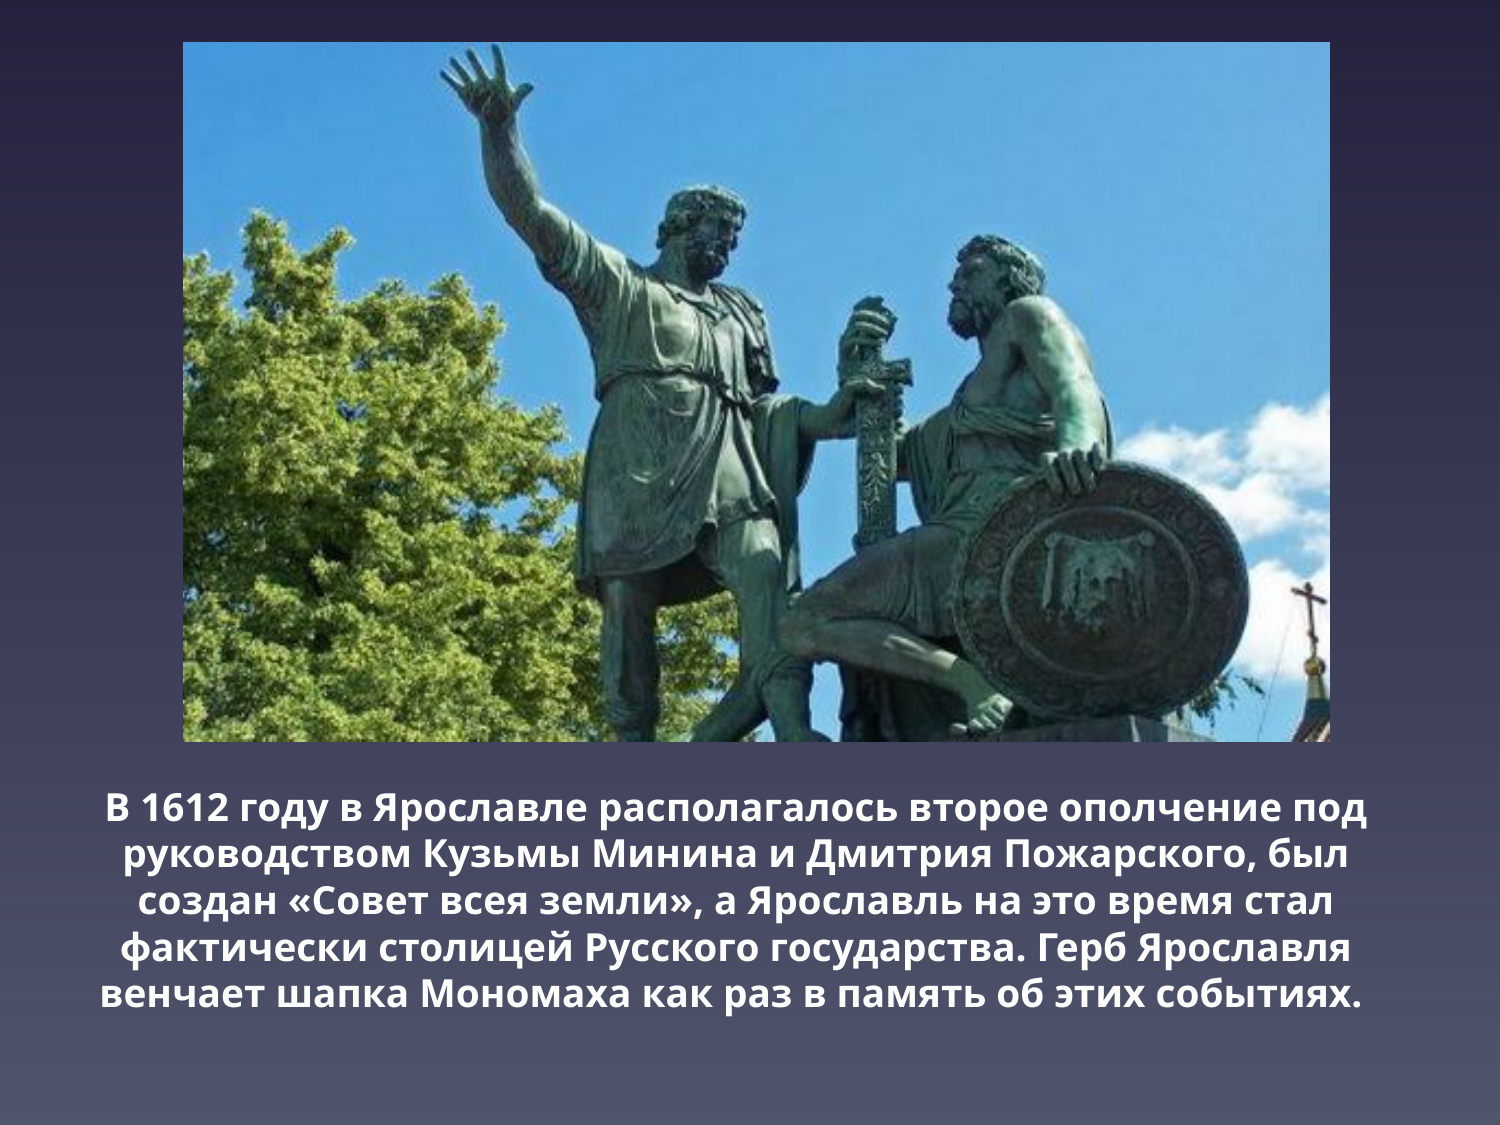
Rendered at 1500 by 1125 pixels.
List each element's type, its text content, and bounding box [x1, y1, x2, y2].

picture [182, 42, 1330, 742]
title В 1612 году в Ярославле располагалось второе ополчение под руководством Кузьмы Минина и Дмитрия Пожарского, был создан «Совет всея земли», а Ярославль на это время стал фактически столицей Русского государства. Герб Ярославля венчает шапка Мономаха как раз в память об этих событиях. [61, 775, 1412, 1054]
